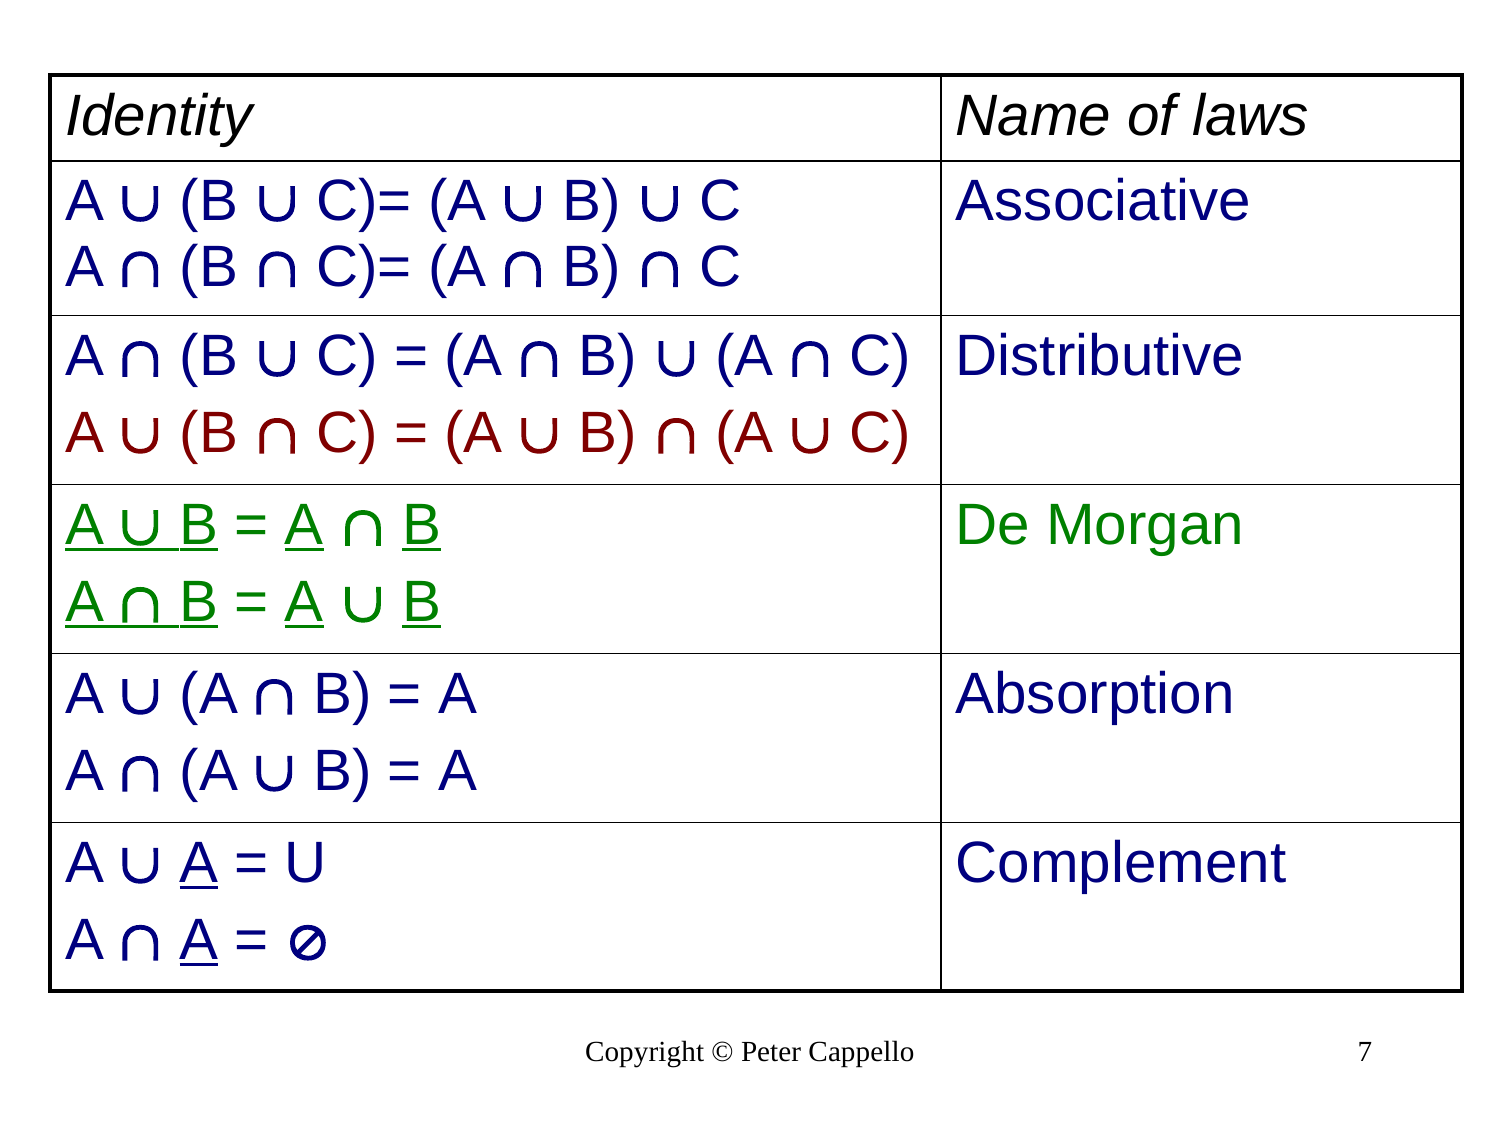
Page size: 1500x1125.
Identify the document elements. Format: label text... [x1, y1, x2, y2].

table_cell Distributive [942, 316, 1460, 484]
table_cell A  B = A  B A  B = A  B [52, 485, 940, 653]
table_cell A  A = U A  A =  [52, 823, 940, 989]
table_cell A  (A  B) = A A  (A  B) = A [52, 654, 940, 822]
footer Copyright © Peter Cappello [512, 1025, 988, 1100]
table_header Identity [52, 77, 940, 160]
table_cell De Morgan [942, 485, 1460, 653]
table_cell A  (B  C)= (A  B)  C A  (B  C)= (A  B)  C [52, 162, 940, 315]
table_cell Associative [942, 162, 1460, 315]
slide_number 7 [1074, 1025, 1388, 1100]
table_header Name of laws [942, 77, 1460, 160]
table_cell Complement [942, 823, 1460, 989]
table_cell Absorption [942, 654, 1460, 822]
table_cell A  (B  C) = (A  B)  (A  C) A  (B  C) = (A  B)  (A  C) [52, 316, 940, 484]
